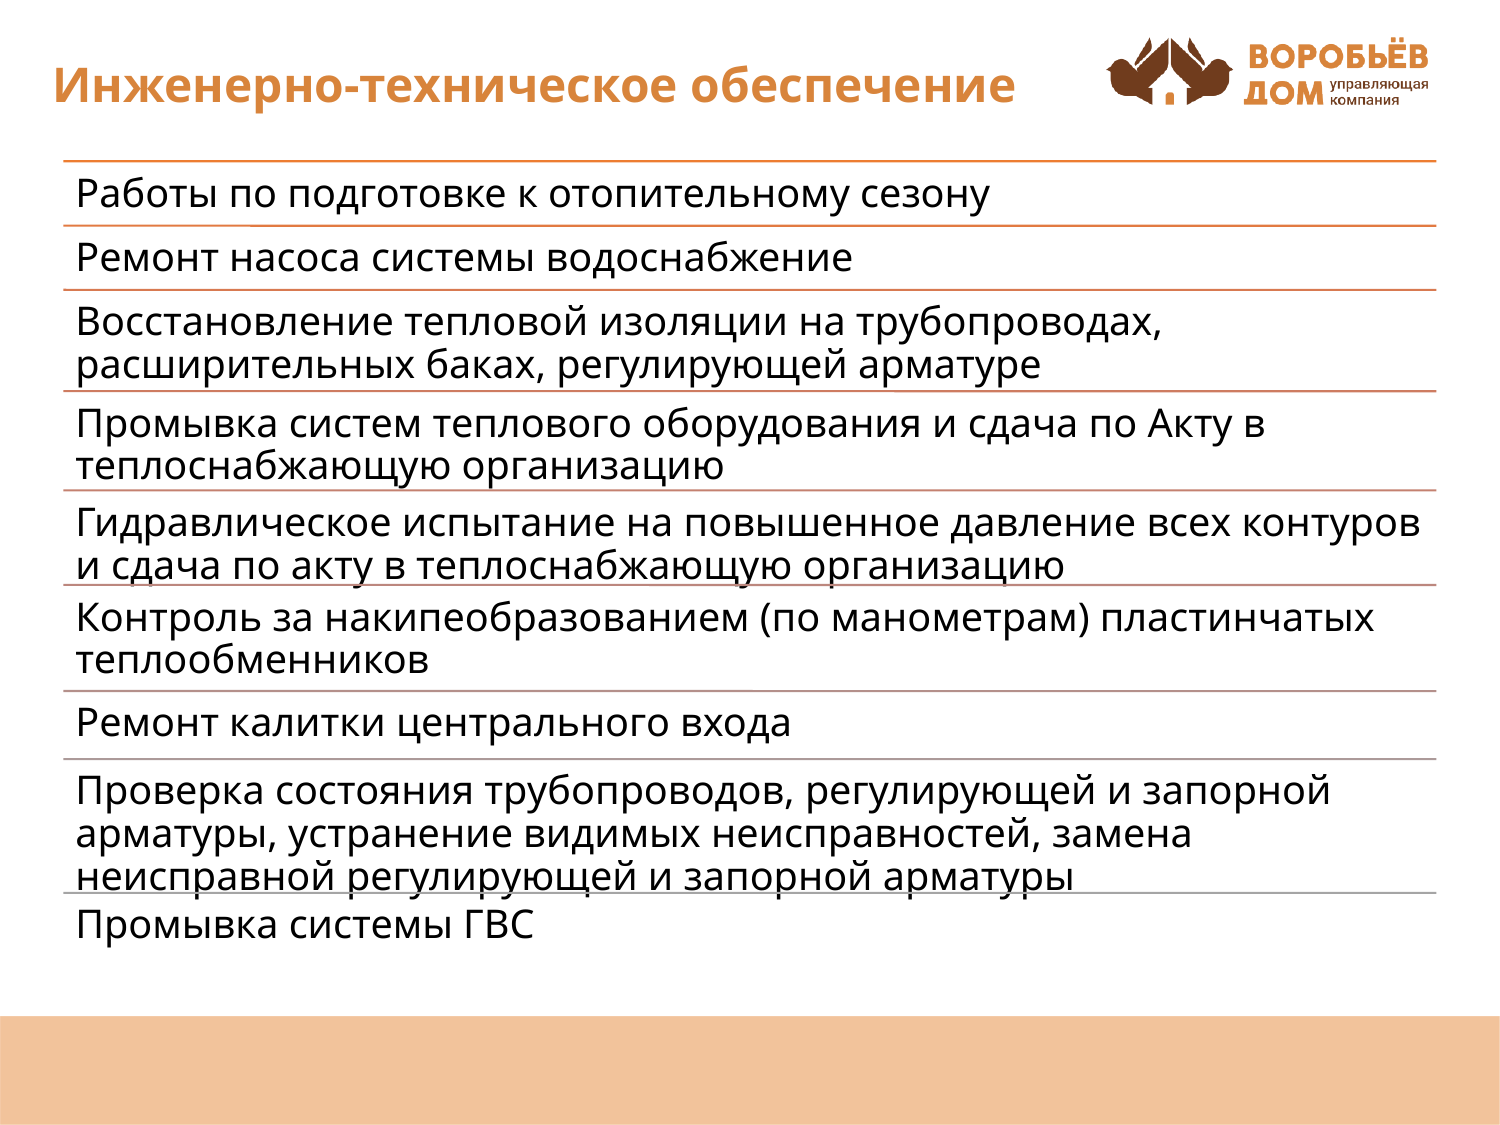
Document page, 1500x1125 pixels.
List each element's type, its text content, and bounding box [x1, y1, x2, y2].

picture [0, 1016, 1500, 1125]
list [63, 161, 1437, 1002]
text_box Инженерно-техническое обеспечение [37, 22, 1411, 120]
picture [1105, 37, 1428, 106]
